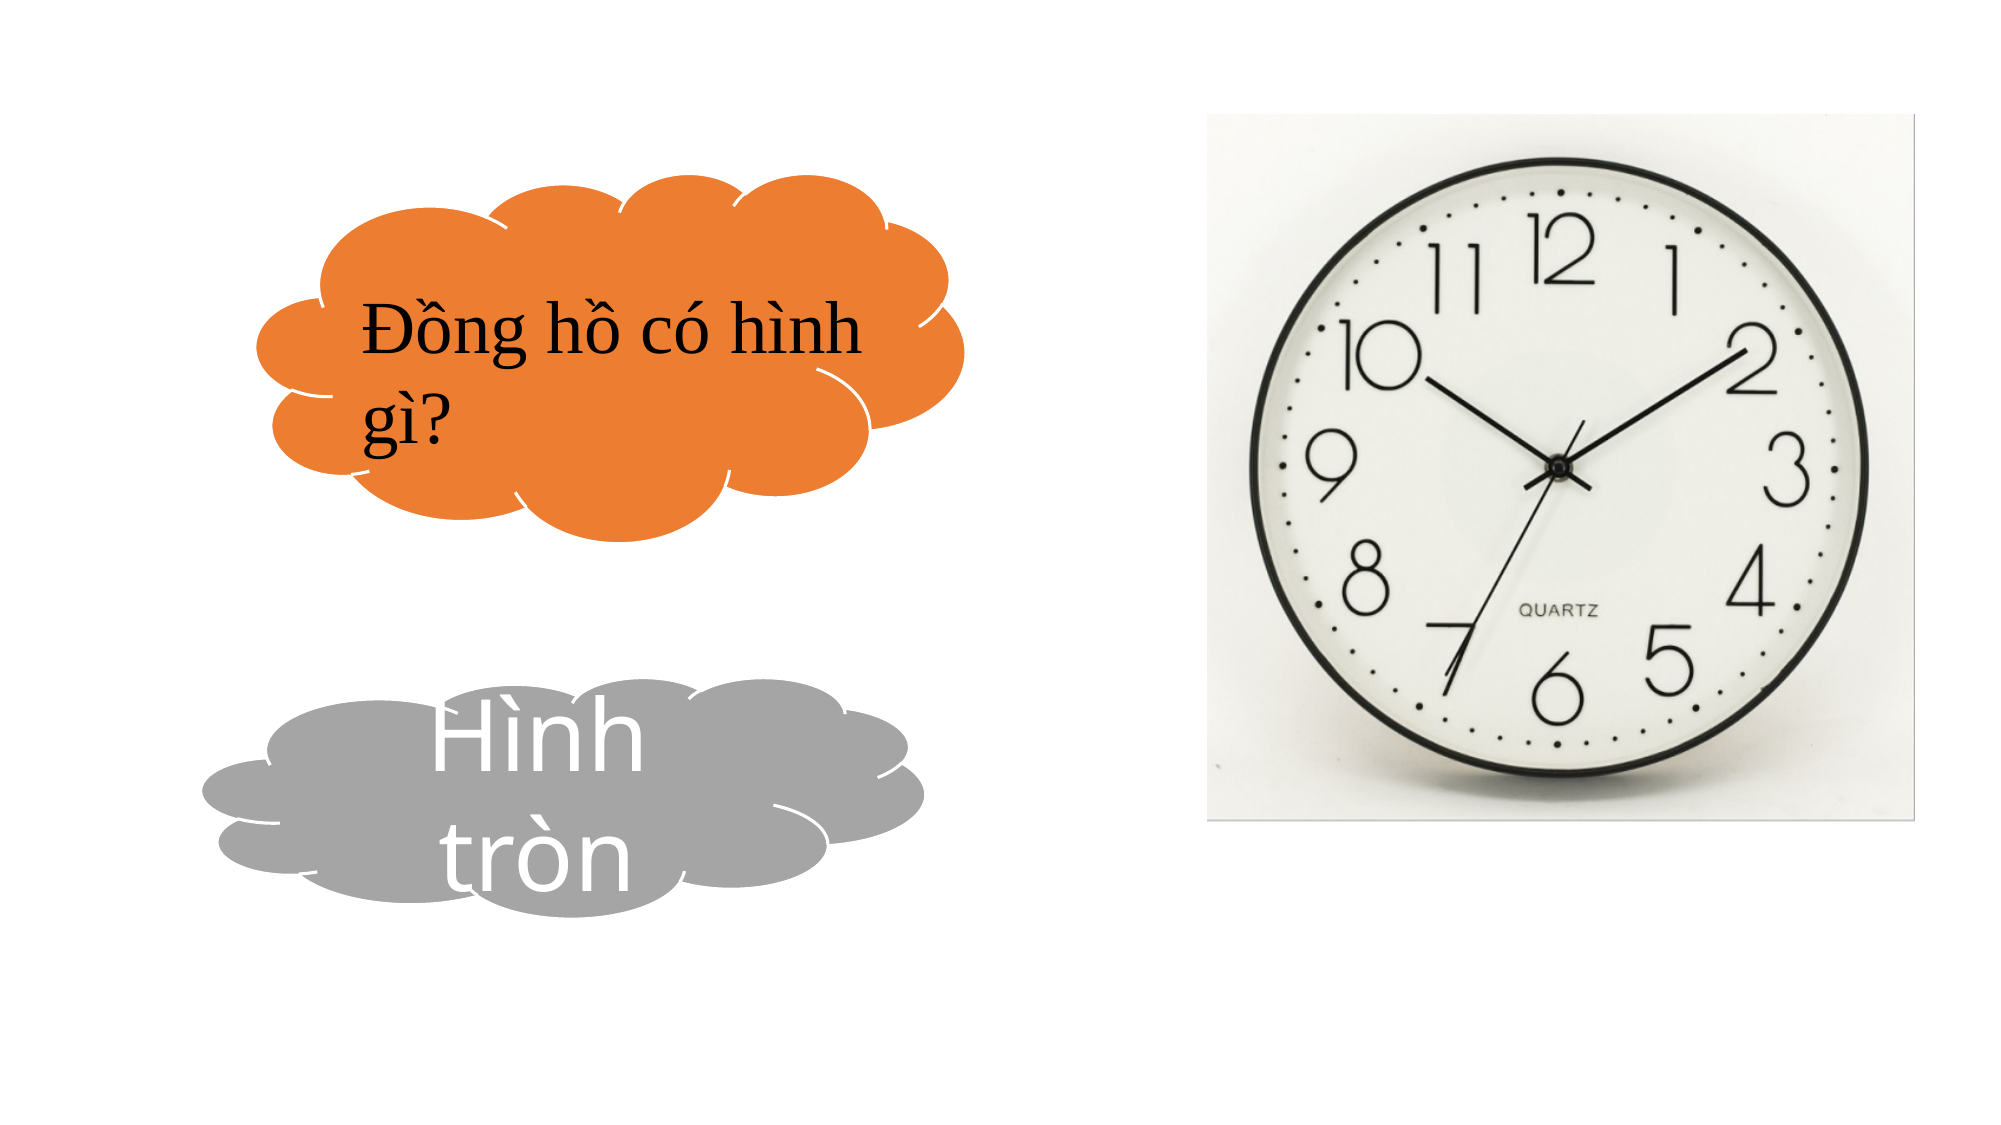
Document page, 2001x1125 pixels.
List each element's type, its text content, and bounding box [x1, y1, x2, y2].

picture [1207, 114, 1915, 822]
text_box Hình tròn [198, 676, 928, 921]
text_box [253, 171, 968, 546]
text_box Đồng hồ có hình gì? [346, 271, 926, 466]
